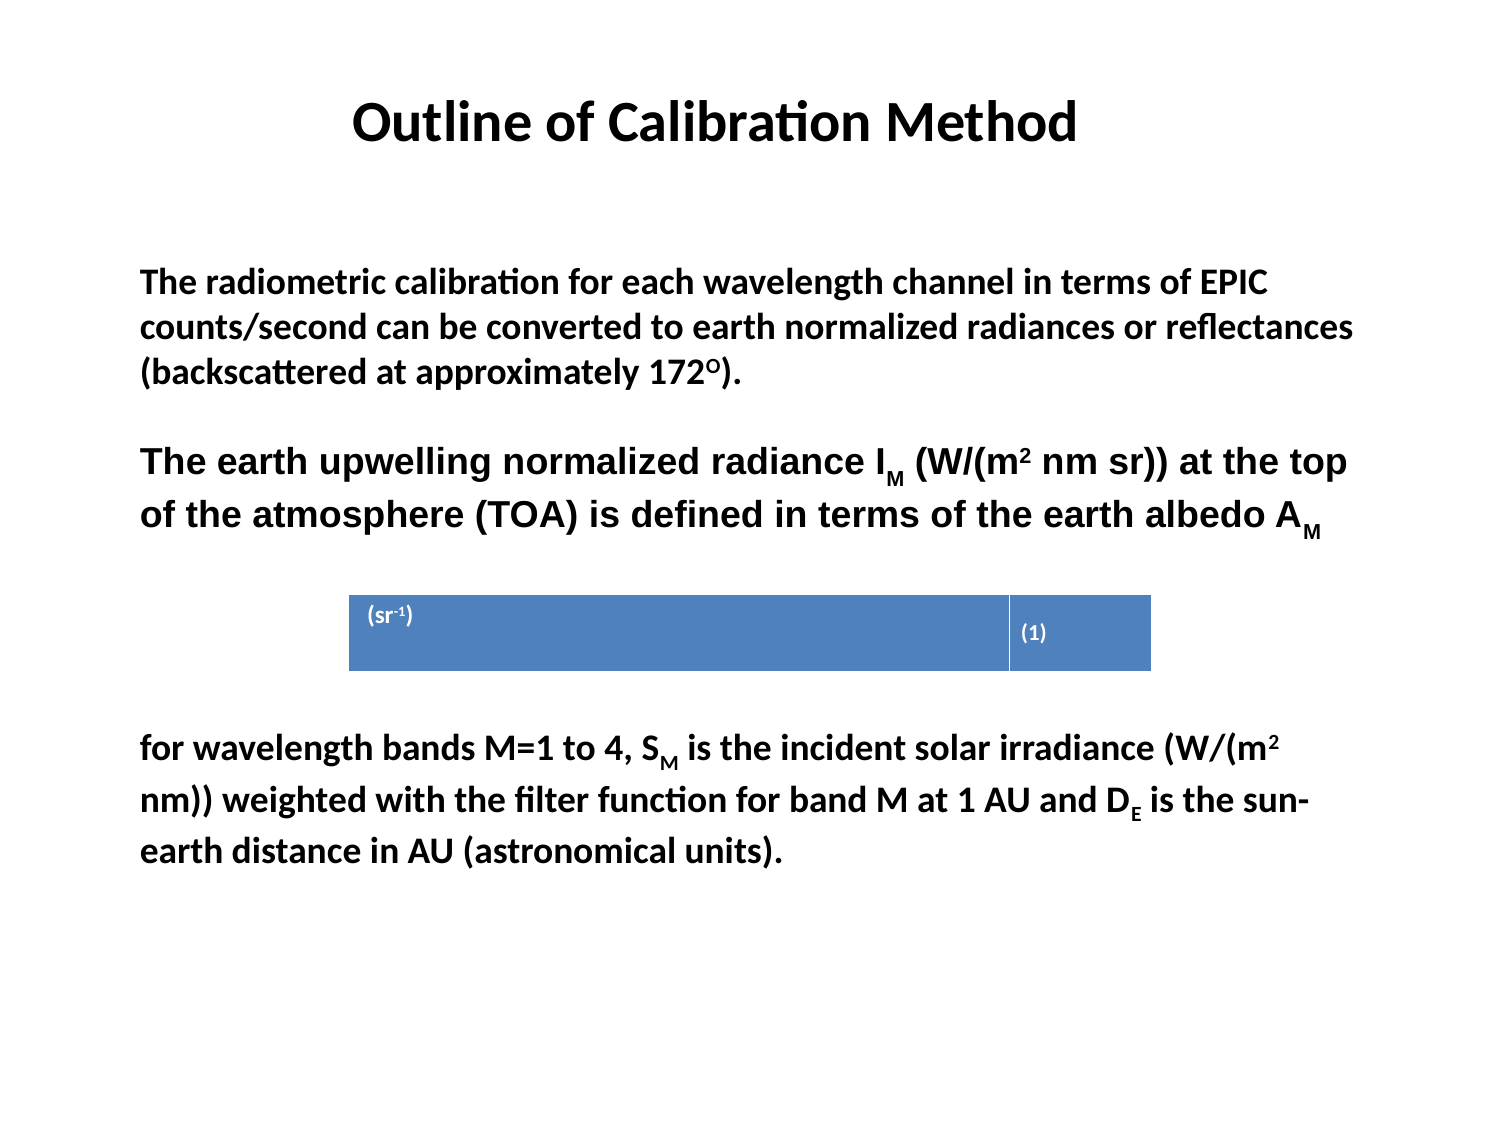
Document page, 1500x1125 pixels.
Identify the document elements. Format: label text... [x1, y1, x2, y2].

text_box The radiometric calibration for each wavelength channel in terms of EPIC counts/second can be converted to earth normalized radiances or reflectances (backscattered at approximately 172O). The earth upwelling normalized radiance IM (W/(m2 nm sr)) at the top of the atmosphere (TOA) is defined in terms of the earth albedo AM for wavelength bands M=1 to 4, SM is the incident solar irradiance (W/(m2 nm)) weighted with the filter function for band M at 1 AU and DE is the sun-earth distance in AU (astronomical units). [125, 249, 1375, 968]
text_box Outline of Calibration Method [337, 76, 1463, 161]
